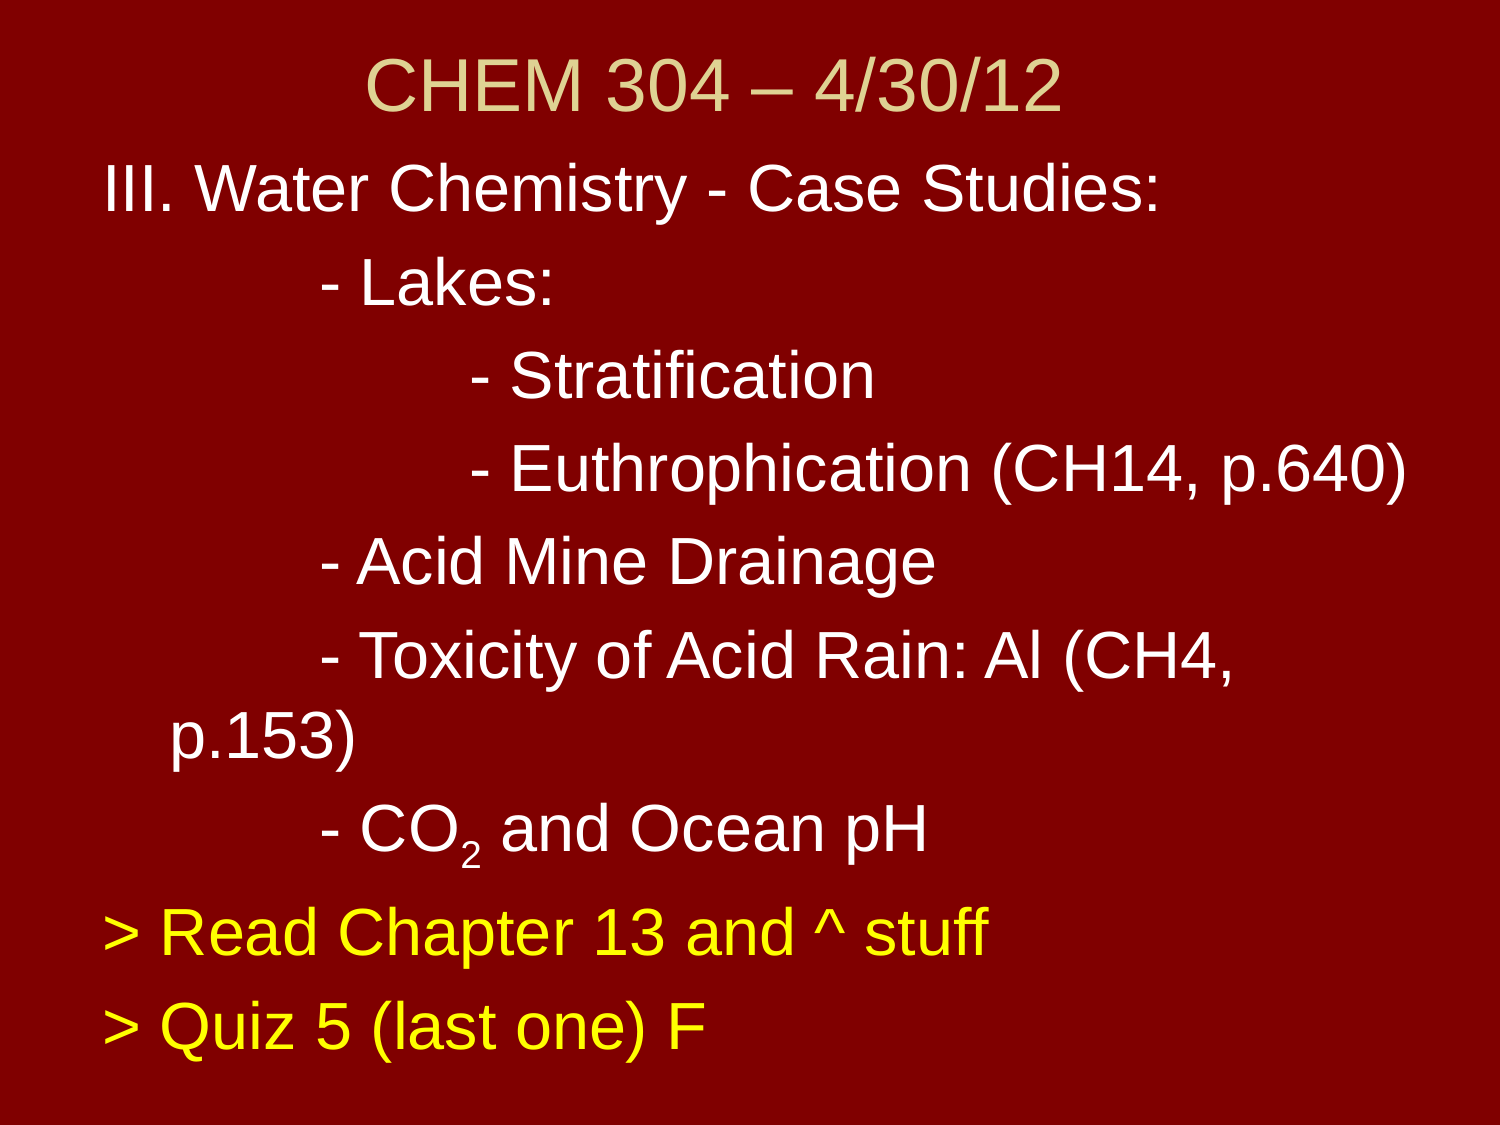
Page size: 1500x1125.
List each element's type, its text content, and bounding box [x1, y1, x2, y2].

title CHEM 304 – 4/30/12 [87, 12, 1363, 137]
subtitle III. Water Chemistry - Case Studies: - Lakes: - Stratification - Euthrophication (CH14, p.640) - Acid Mine Drainage - Toxicity of Acid Rain: Al (CH4, p.153) - CO2 and Ocean pH > Read Chapter 13 and ^ stuff > Quiz 5 (last one) F [87, 137, 1451, 1026]
